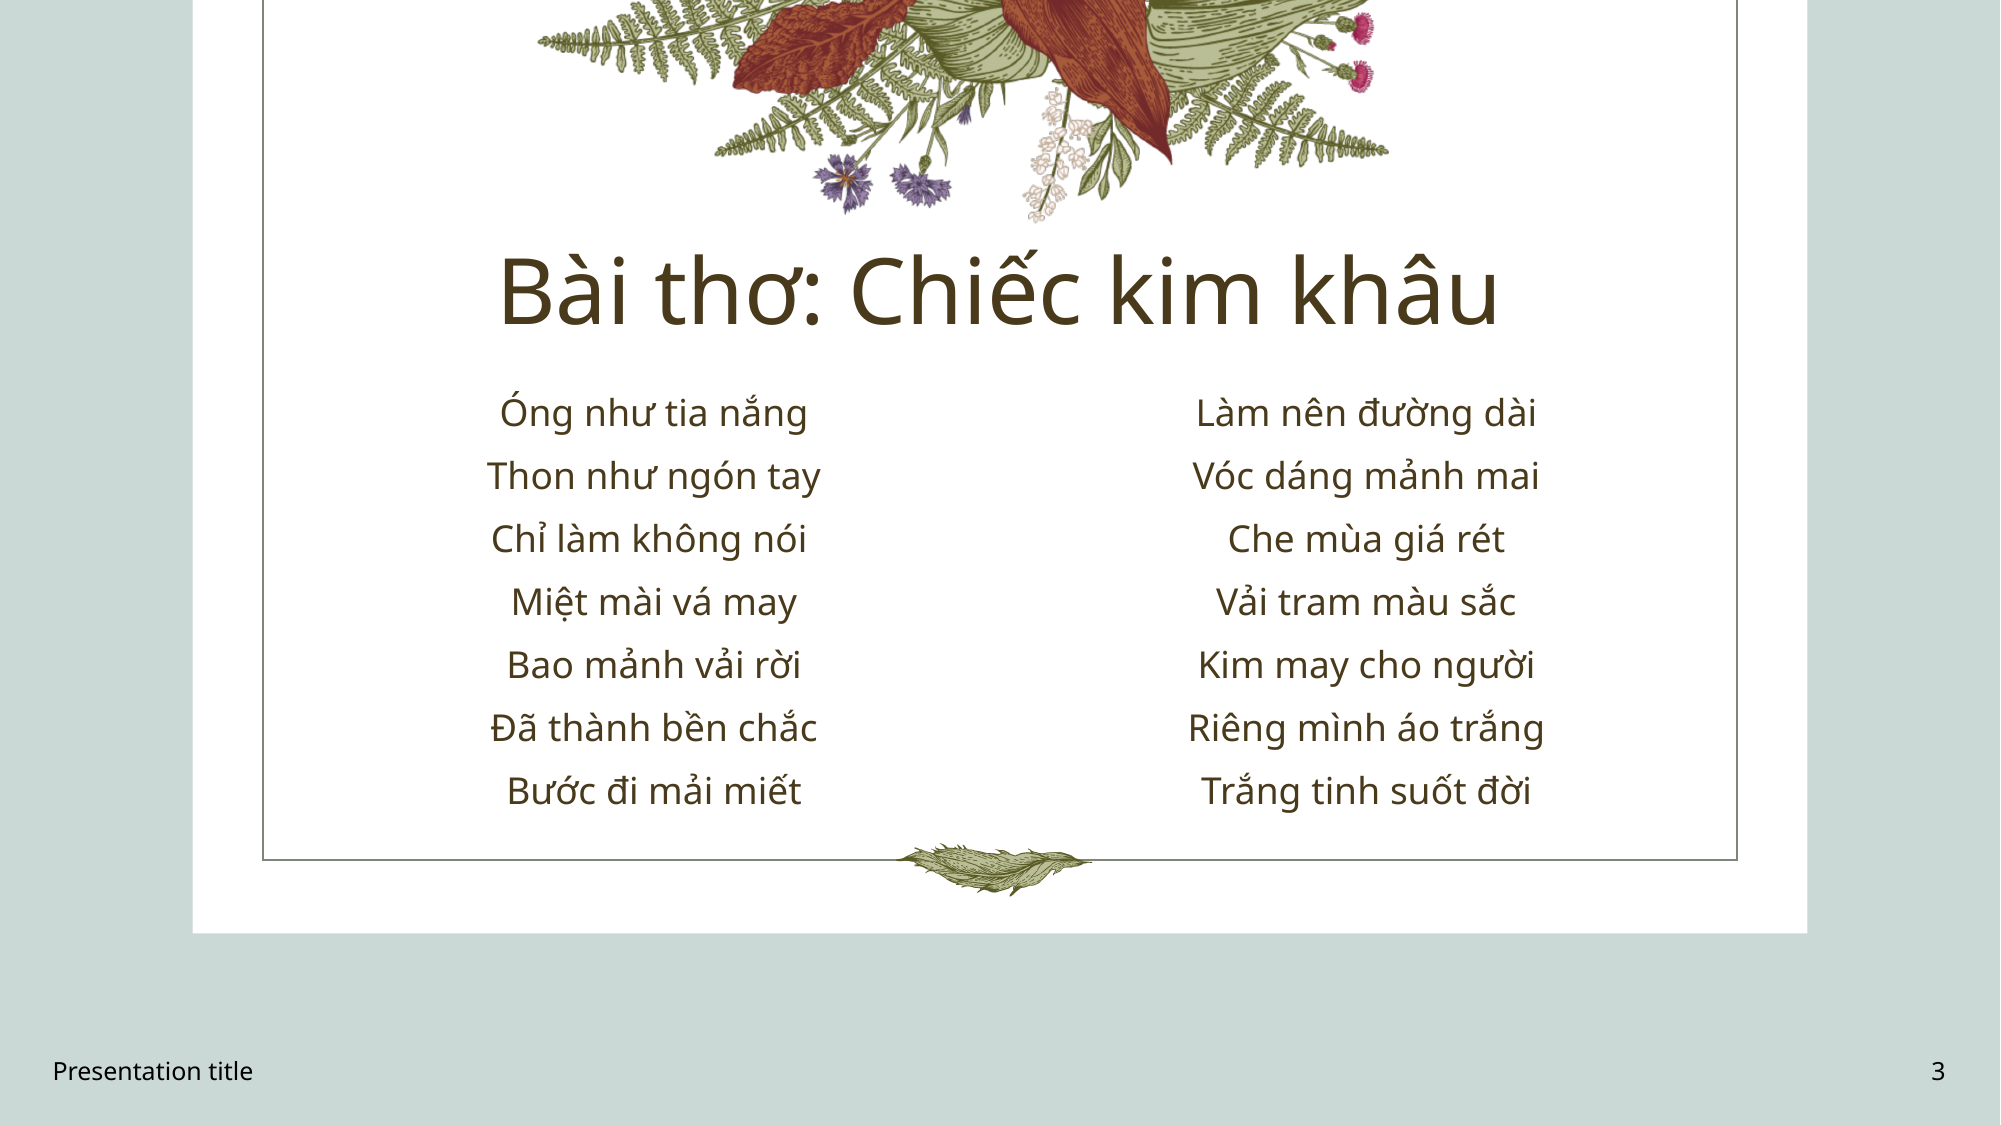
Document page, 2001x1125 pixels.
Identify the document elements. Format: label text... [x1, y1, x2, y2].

picture [535, 0, 1416, 228]
footer Presentation title [37, 1042, 713, 1103]
list Óng như tia nắng Thon như ngón tay Chỉ làm không nói Miệt mài vá may Bao mảnh vải rời Đã thành bền chắc Bước đi mải miết [364, 381, 944, 825]
slide_number 3 [1510, 1042, 1961, 1103]
text_box Làm nên đường dài Vóc dáng mảnh mai Che mùa giá rét Vải tram màu sắc Kim may cho người Riêng mình áo trắng Trắng tinh suốt đời [1077, 381, 1657, 825]
picture [894, 838, 1093, 897]
title Bài thơ: Chiếc kim khâu [286, 228, 1714, 363]
